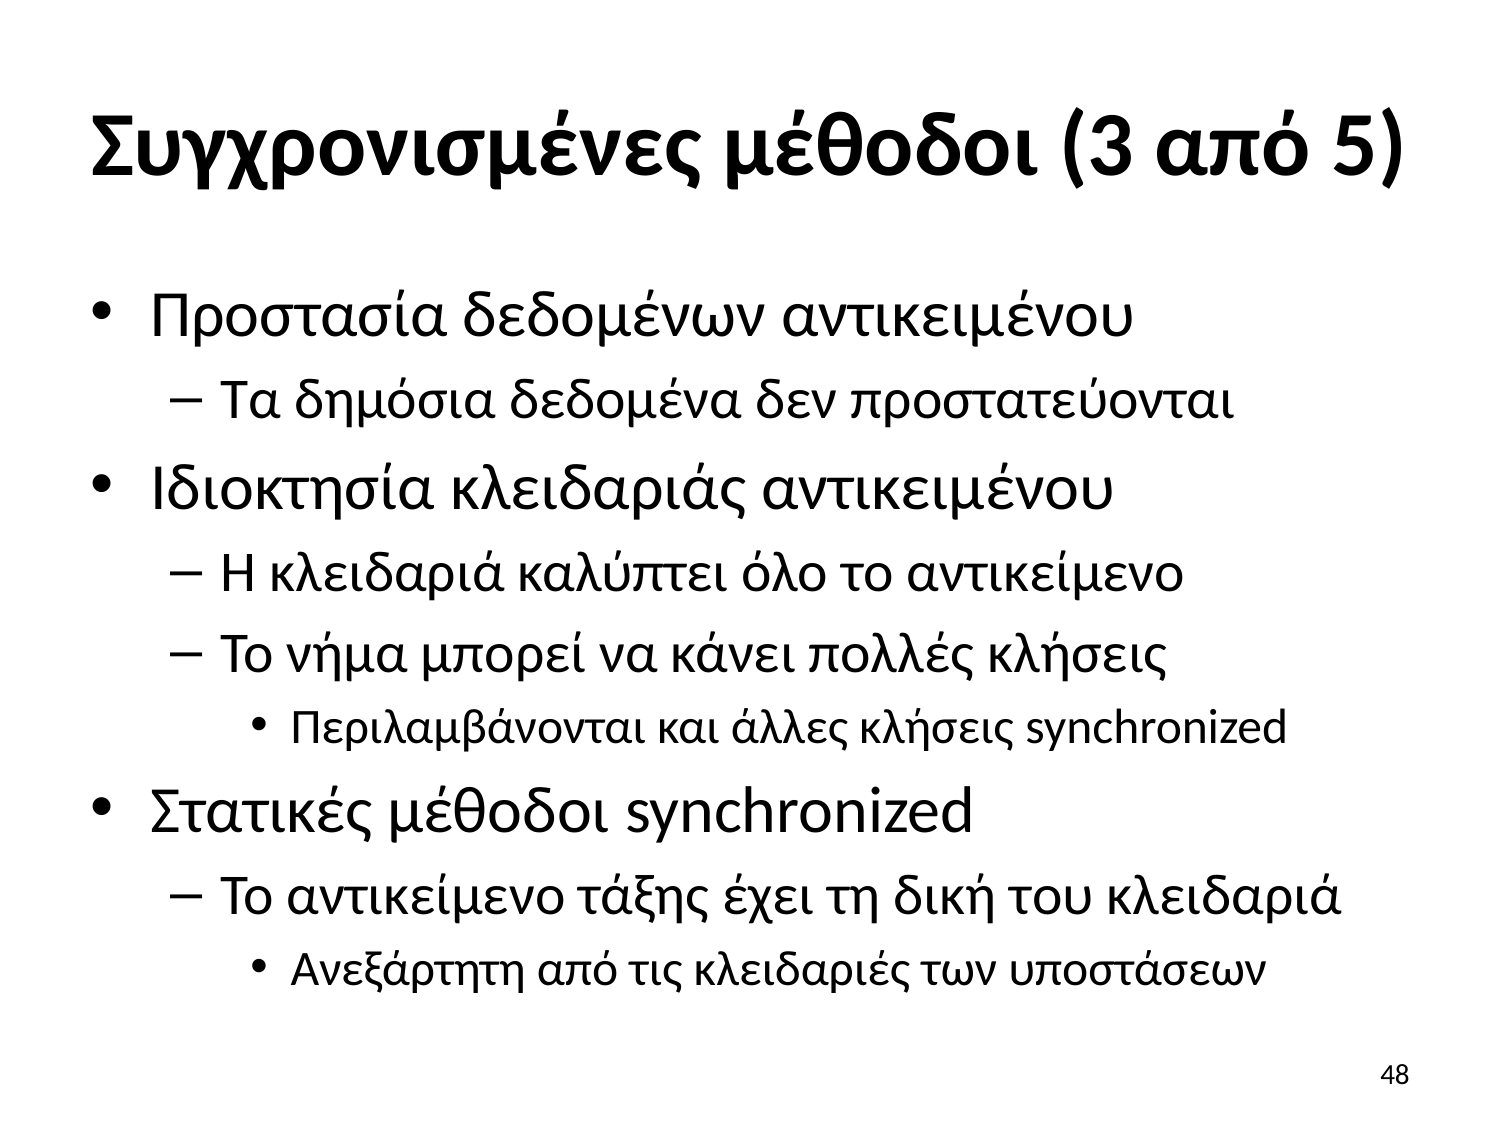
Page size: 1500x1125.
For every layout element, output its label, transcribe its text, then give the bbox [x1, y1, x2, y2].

title Συγχρονισμένες μέθοδοι (3 από 5) [75, 45, 1425, 233]
list Προστασία δεδομένων αντικειμένου Τα δημόσια δεδομένα δεν προστατεύονται Ιδιοκτησία κλειδαριάς αντικειμένου Η κλειδαριά καλύπτει όλο το αντικείμενο Το νήμα μπορεί να κάνει πολλές κλήσεις Περιλαμβάνονται και άλλες κλήσεις synchronized Στατικές μέθοδοι synchronized Το αντικείμενο τάξης έχει τη δική του κλειδαριά Ανεξάρτητη από τις κλειδαριές των υποστάσεων [75, 262, 1425, 1005]
slide_number 48 [1074, 1042, 1425, 1103]
